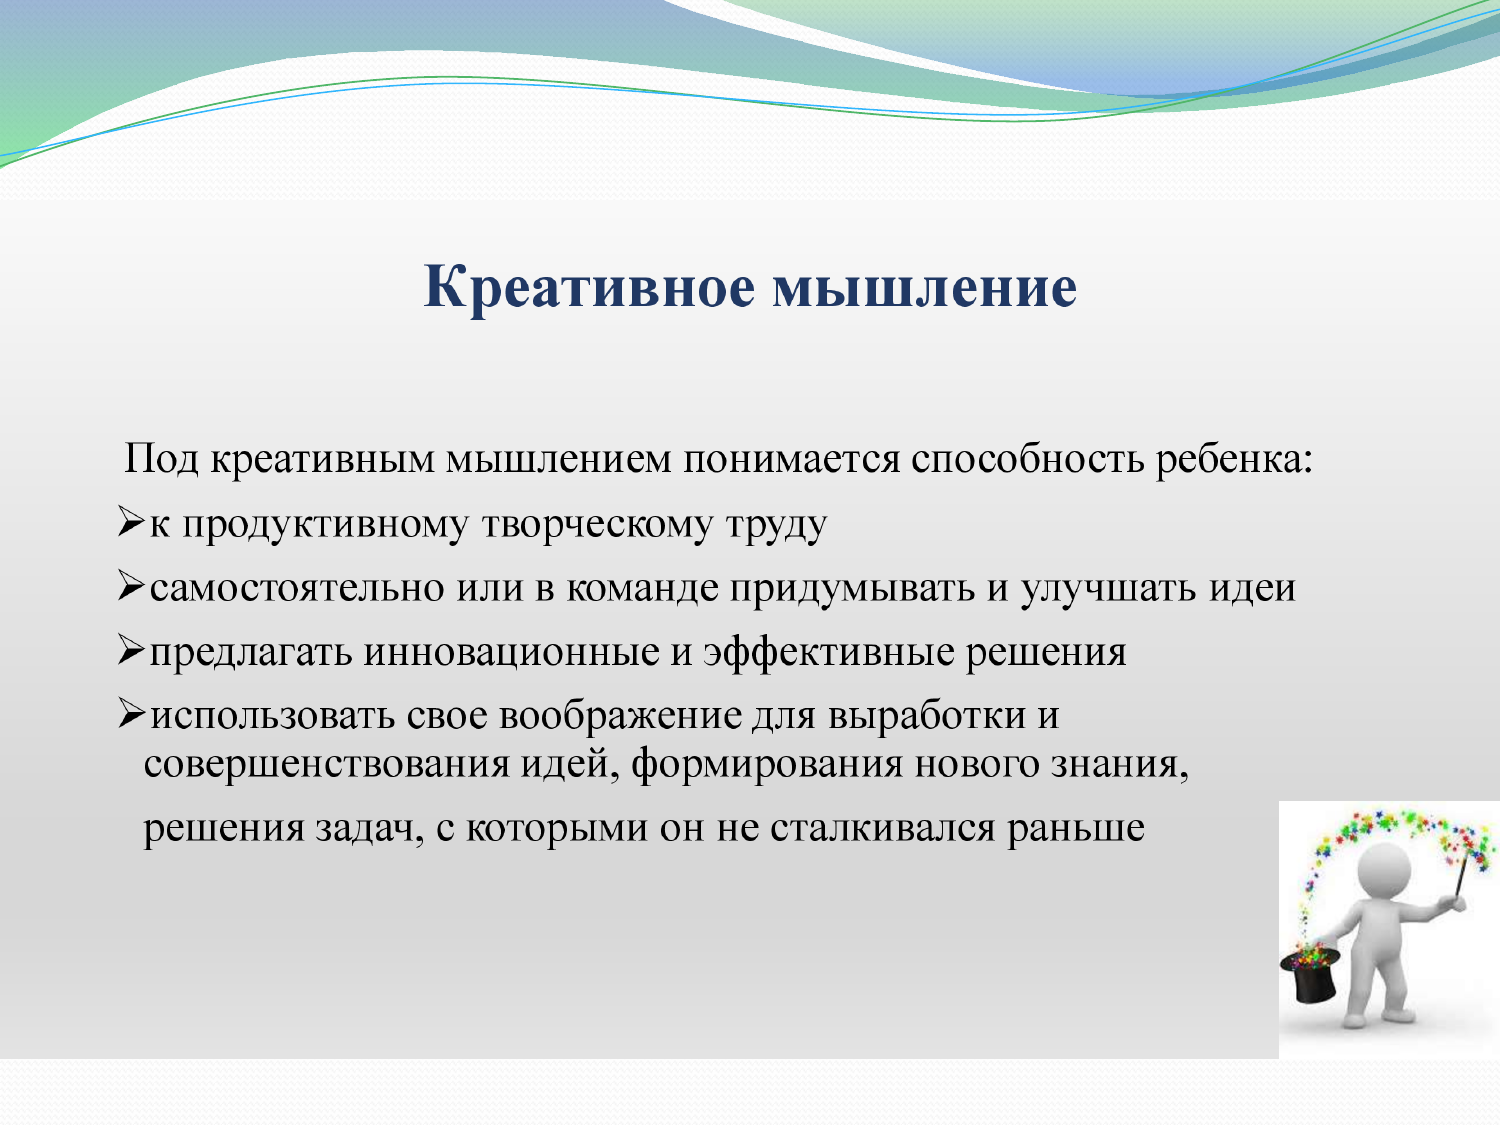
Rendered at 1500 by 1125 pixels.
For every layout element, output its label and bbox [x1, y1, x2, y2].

picture [0, 200, 1500, 1059]
